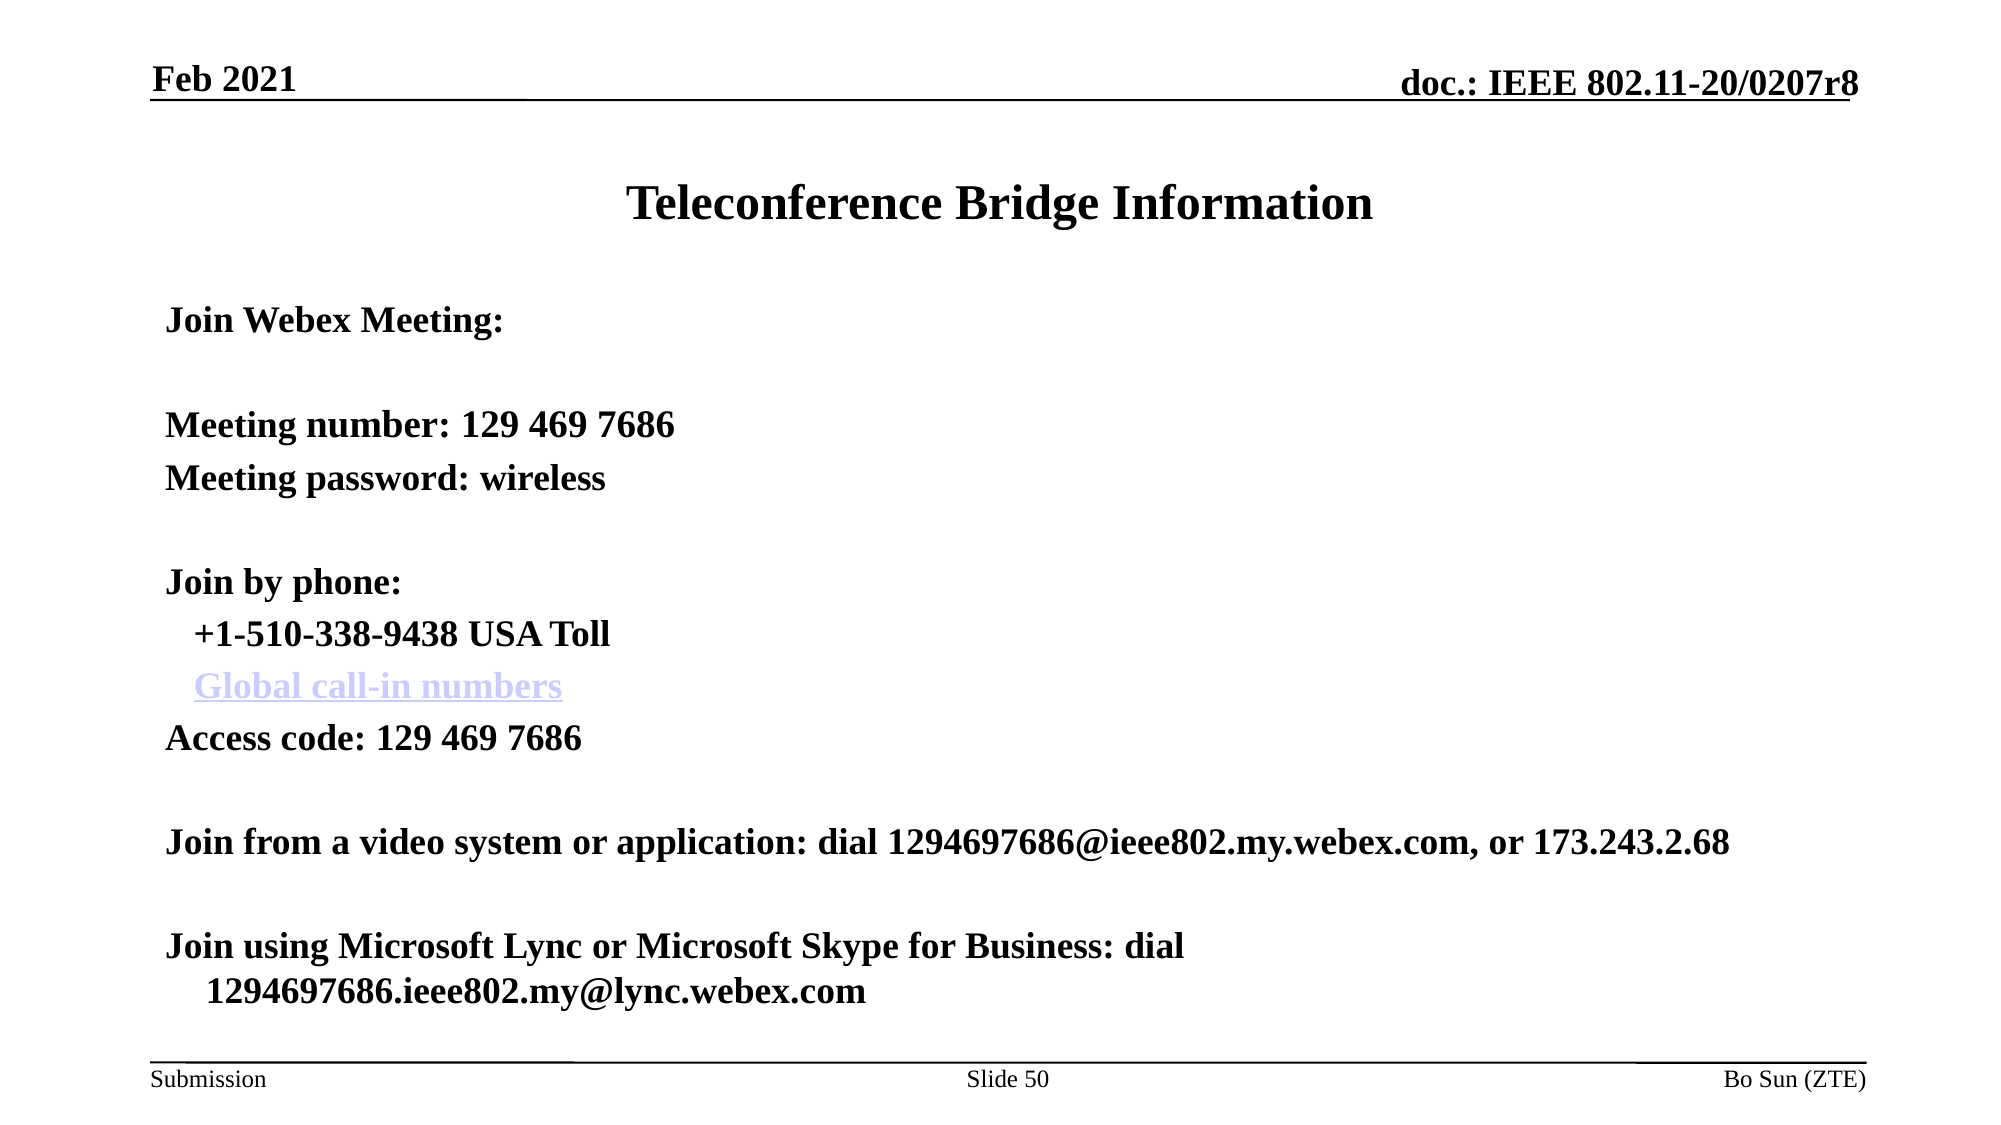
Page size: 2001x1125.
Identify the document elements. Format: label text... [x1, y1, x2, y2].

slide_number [152, 54, 563, 100]
list Join Webex Meeting: Meeting number: 129 469 7686 Meeting password: wireless Join by phone: +1-510-338-9438 USA Toll Global call-in numbers Access code: 129 469 7686 Join from a video system or application: dial 1294697686@ieee802.my.webex.com, or 173.243.2.68 Join using Microsoft Lync or Microsoft Skype for Business: dial 1294697686.ieee802.my@lync.webex.com [149, 287, 1850, 1021]
title Teleconference Bridge Information [149, 112, 1850, 287]
slide_number Slide 50 [949, 1061, 1067, 1123]
footer Bo Sun (ZTE) [1169, 1061, 1867, 1093]
